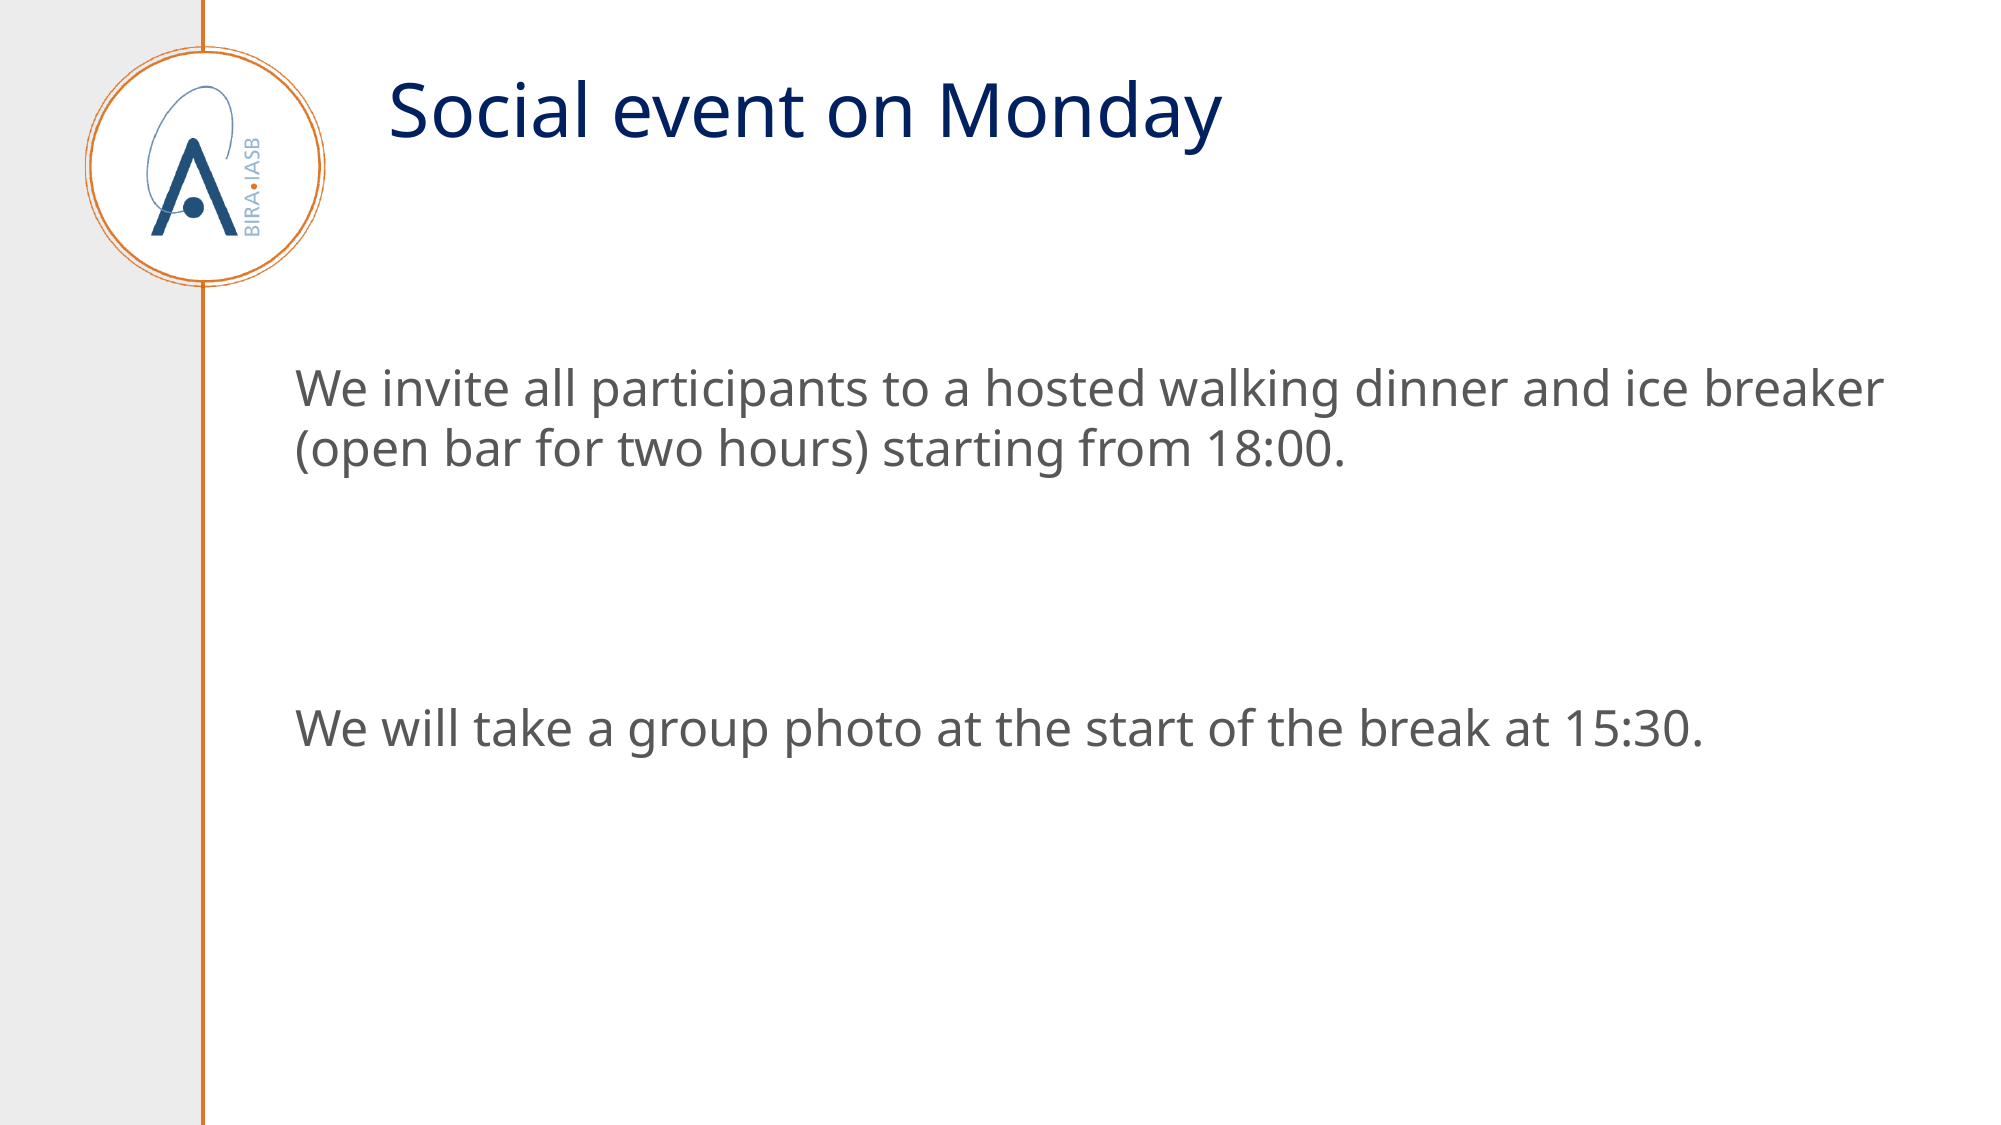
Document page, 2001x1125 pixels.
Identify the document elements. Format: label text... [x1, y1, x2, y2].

picture [83, 0, 326, 1125]
title Social event on Monday [373, 45, 1914, 169]
list We invite all participants to a hosted walking dinner and ice breaker (open bar for two hours) starting from 18:00. We will take a group photo at the start of the break at 15:30. [280, 348, 1953, 887]
